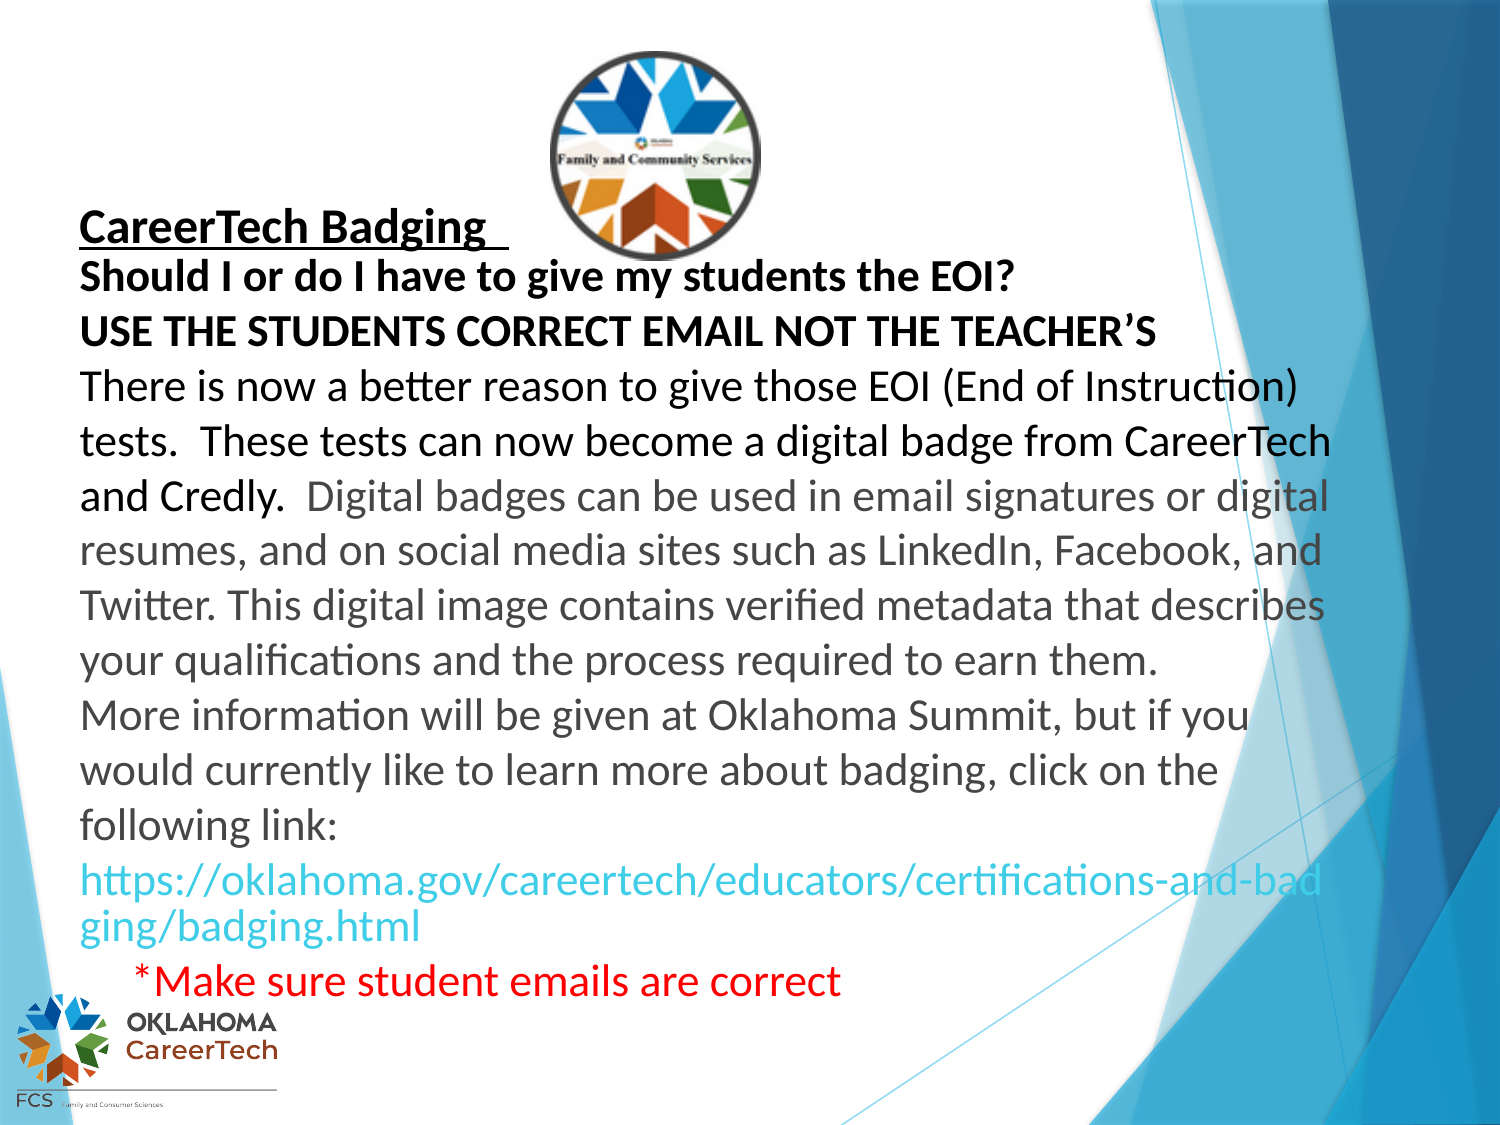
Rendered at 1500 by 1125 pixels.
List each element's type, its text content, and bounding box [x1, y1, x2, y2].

text_box Should I or do I have to give my students the EOI? USE THE STUDENTS CORRECT EMAIL NOT THE TEACHER’S There is now a better reason to give those EOI (End of Instruction) tests. These tests can now become a digital badge from CareerTech and Credly. Digital badges can be used in email signatures or digital resumes, and on social media sites such as LinkedIn, Facebook, and Twitter. This digital image contains verified metadata that describes your qualifications and the process required to earn them. More information will be given at Oklahoma Summit, but if you would currently like to learn more about badging, click on the following link: https://oklahoma.gov/careertech/educators/certifications-and-badging/badging.html *Make sure student emails are correct [64, 237, 1358, 968]
text_box CareerTech Badging [64, 185, 545, 237]
picture [15, 993, 280, 1113]
picture [550, 50, 761, 262]
